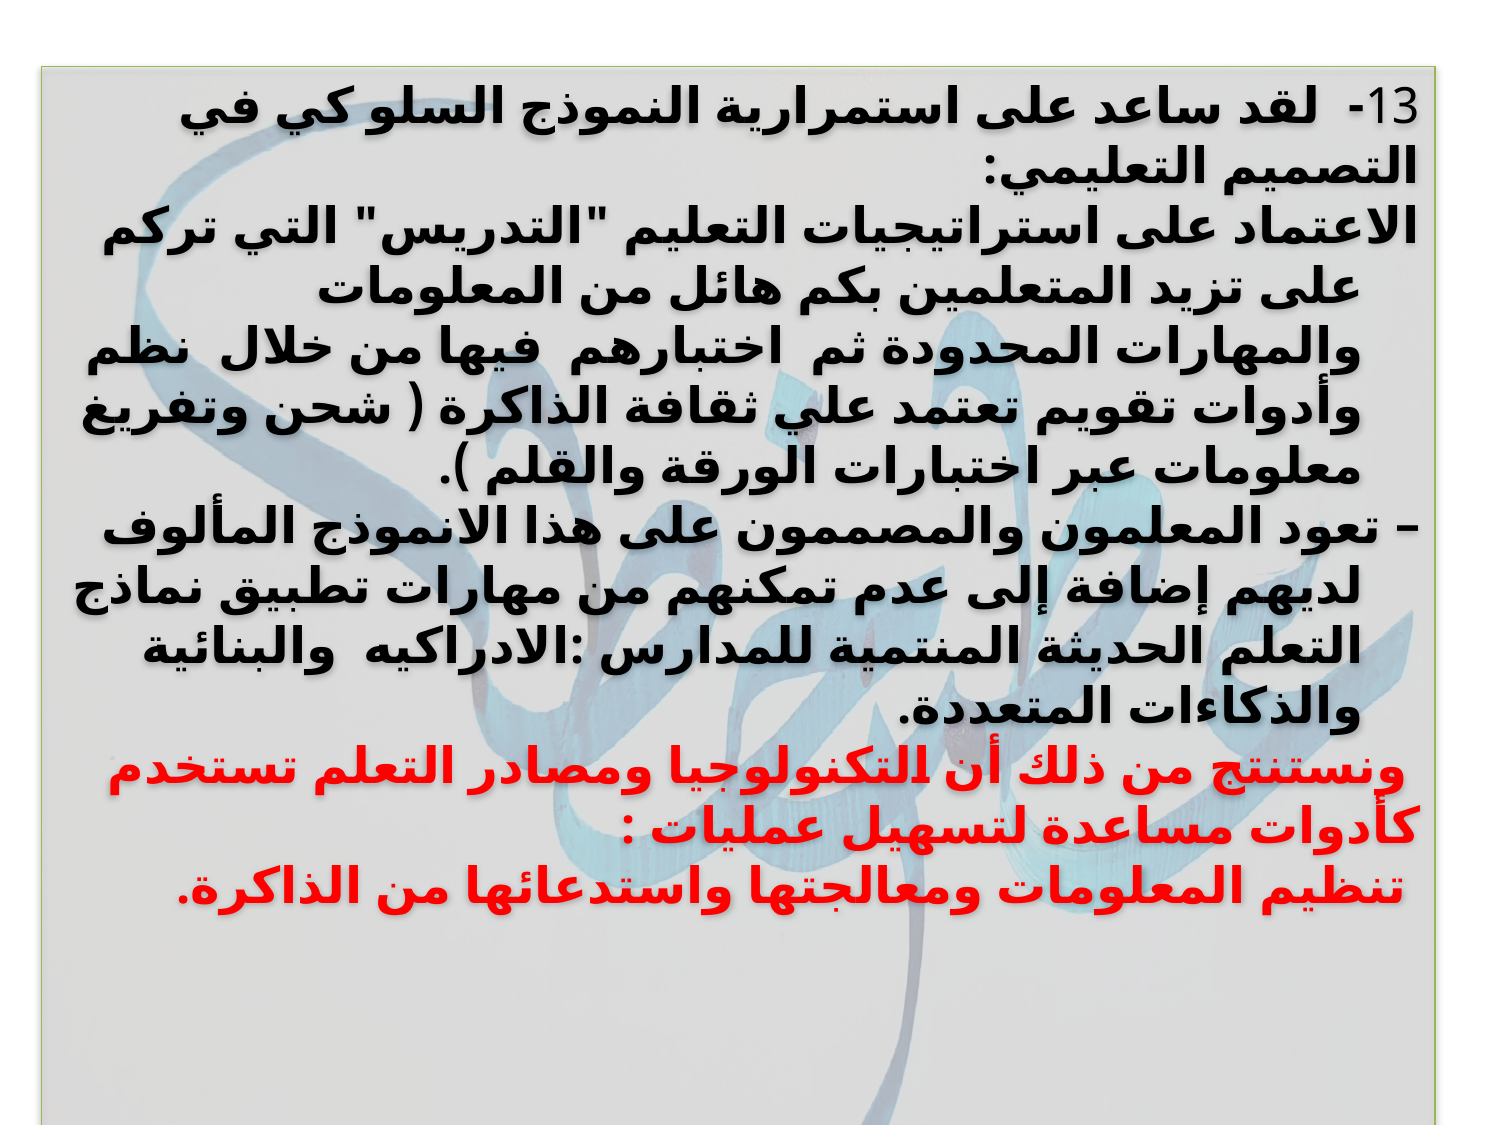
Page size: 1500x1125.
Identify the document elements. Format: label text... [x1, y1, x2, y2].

text_box 13- لقد ساعد على استمرارية النموذج السلو كي في التصميم التعليمي: الاعتماد على استراتيجيات التعليم "التدريس" التي تركم على تزيد المتعلمين بكم هائل من المعلومات والمهارات المحدودة ثم اختبارهم فيها من خلال نظم وأدوات تقويم تعتمد علي ثقافة الذاكرة ( شحن وتفريغ معلومات عبر اختبارات الورقة والقلم ). – تعود المعلمون والمصممون على هذا الانموذج المألوف لديهم إضافة إلى عدم تمكنهم من مهارات تطبيق نماذج التعلم الحديثة المنتمية للمدارس :الادراكيه والبنائية والذكاءات المتعددة. ونستنتج من ذلك أن التكنولوجيا ومصادر التعلم تستخدم كأدوات مساعدة لتسهيل عمليات : تنظيم المعلومات ومعالجتها واستدعائها من الذاكرة. [41, 66, 1436, 1125]
